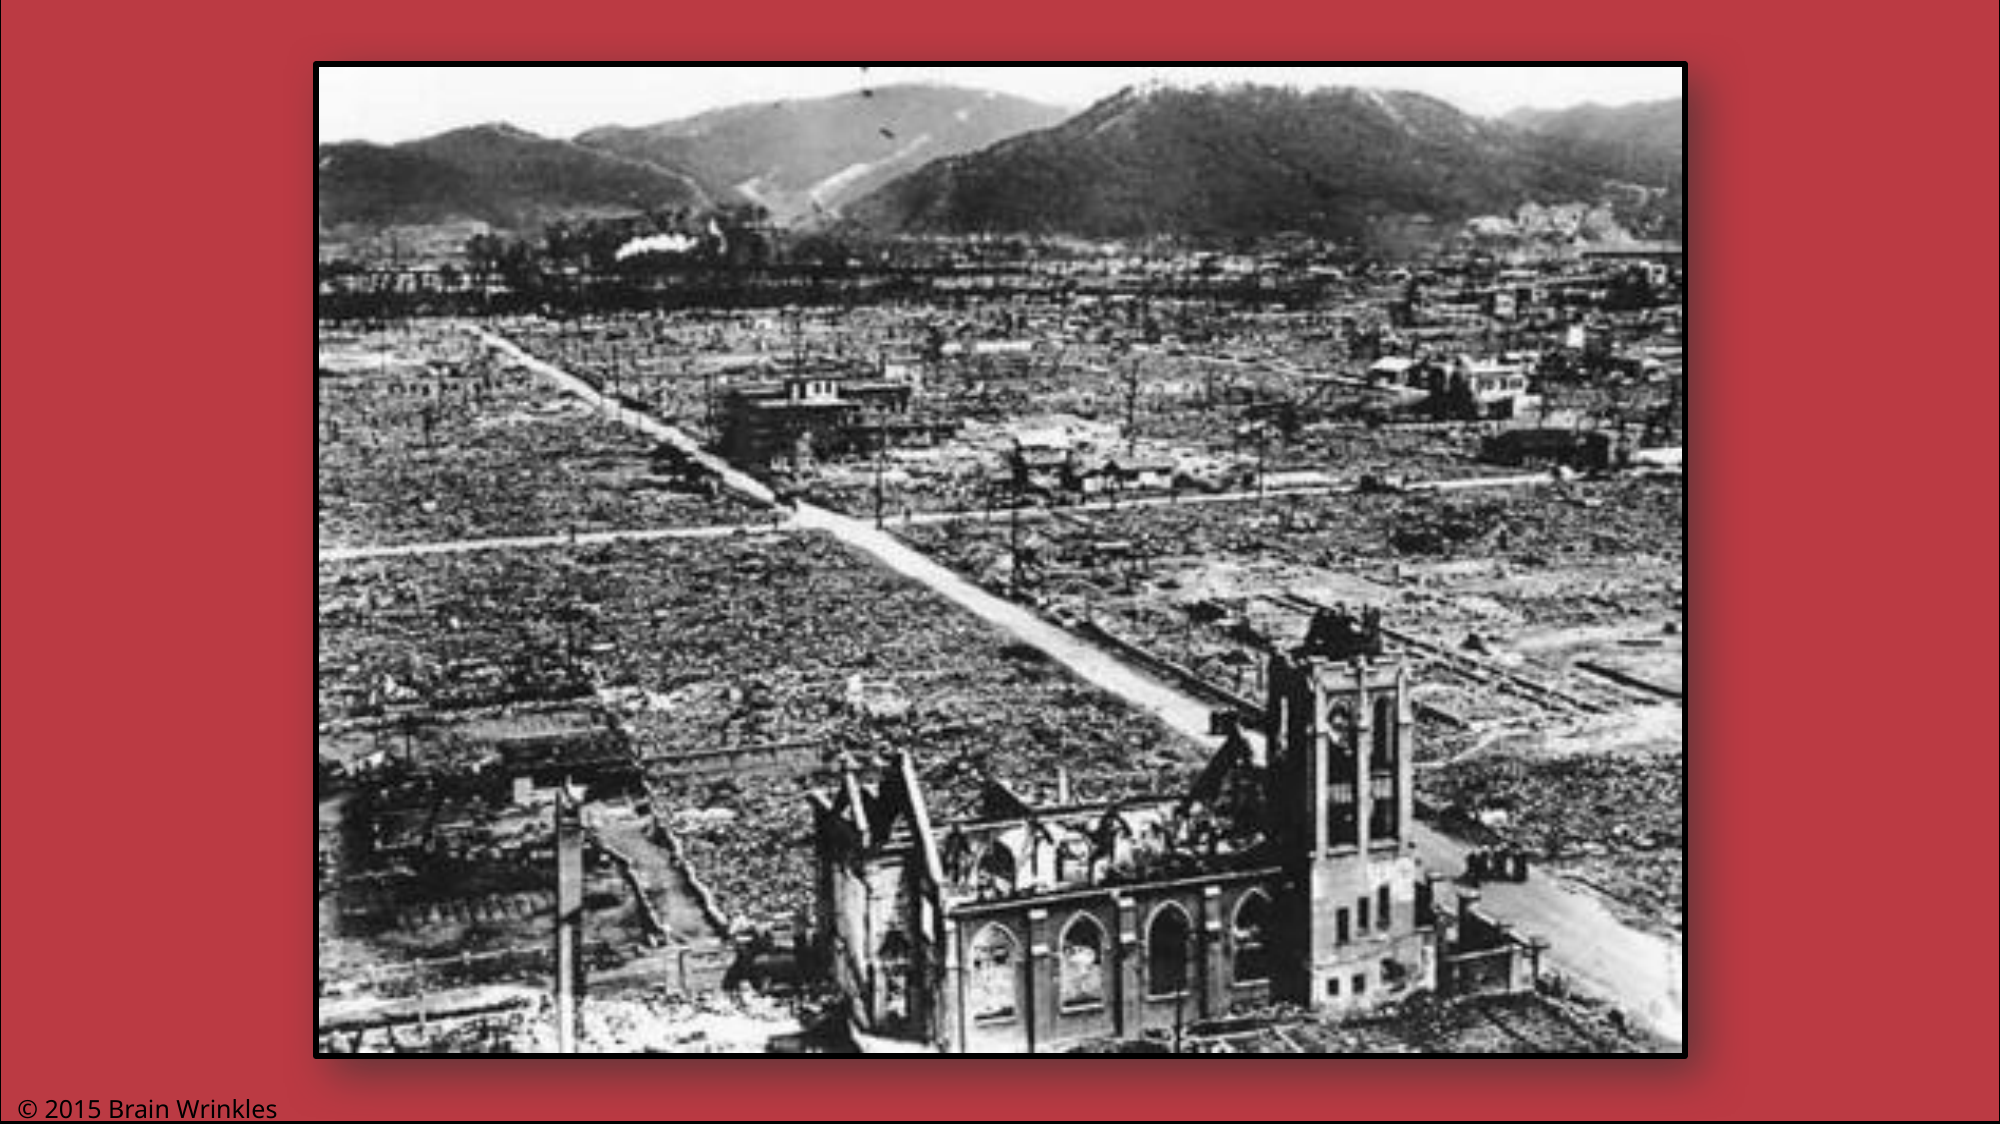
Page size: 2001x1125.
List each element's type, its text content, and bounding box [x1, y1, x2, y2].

text_box © 2015 Brain Wrinkles [2, 1086, 438, 1125]
picture [318, 67, 1682, 1054]
text_box [0, 0, 2000, 1124]
